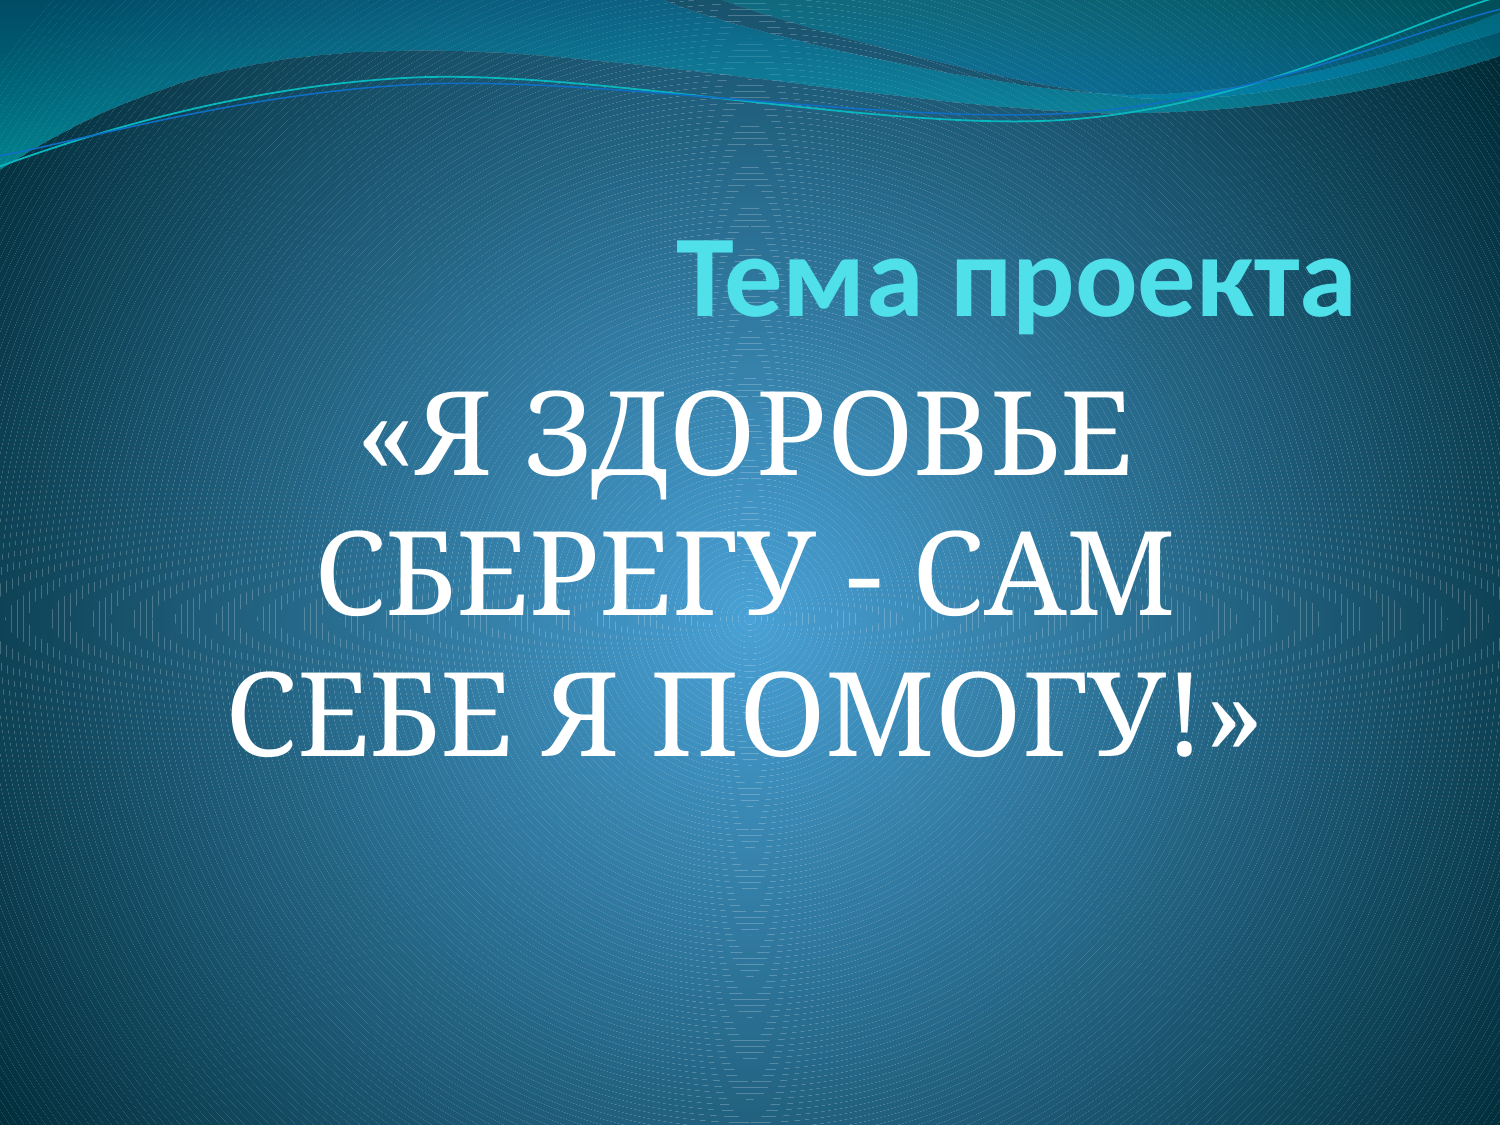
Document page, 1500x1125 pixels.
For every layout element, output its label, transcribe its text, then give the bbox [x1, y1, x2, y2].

title Тема проекта [112, 82, 1388, 340]
subtitle «Я ЗДОРОВЬЕ СБЕРЕГУ - САМ СЕБЕ Я ПОМОГУ!» [225, 351, 1275, 925]
